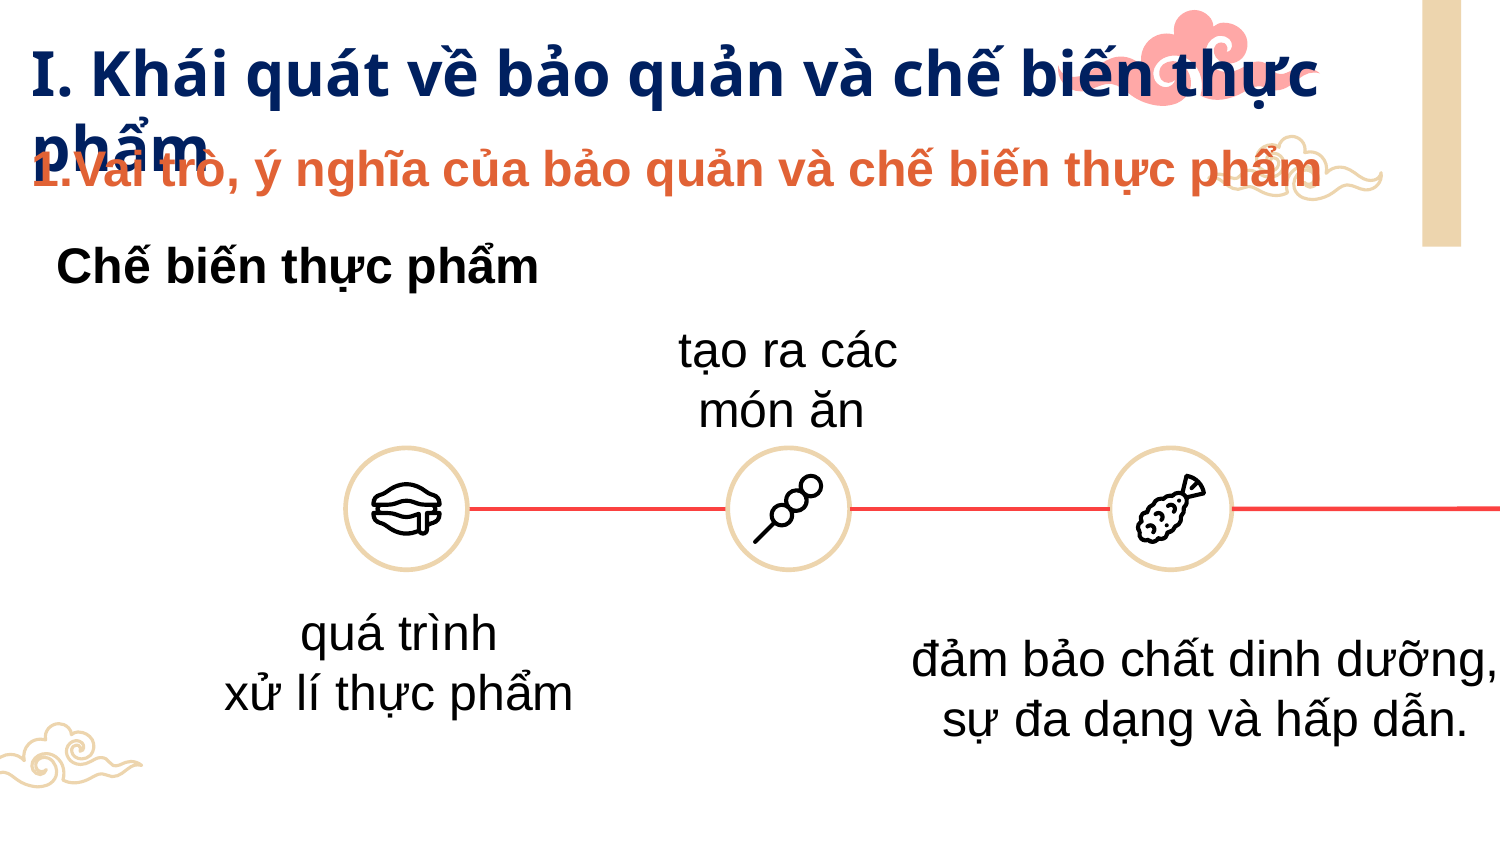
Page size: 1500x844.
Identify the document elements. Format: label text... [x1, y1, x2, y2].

text_box [1110, 447, 1232, 570]
text_box 1.Vai trò, ý nghĩa của bảo quản và chế biến thực phẩm [16, 121, 1391, 188]
text_box [345, 447, 468, 570]
text_box tạo ra các món ăn [639, 302, 938, 397]
text_box quá trình xử lí thực phẩm [203, 585, 610, 681]
text_box đảm bảo chất dinh dưỡng, sự đa dạng và hấp dẫn. [888, 611, 1500, 749]
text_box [1135, 473, 1207, 545]
text_box [753, 473, 824, 544]
title I. Khái quát về bảo quản và chế biến thực phẩm [16, 18, 1457, 96]
text_box Chế biến thực phẩm [42, 226, 673, 302]
text_box [727, 447, 850, 570]
text_box [371, 482, 442, 536]
